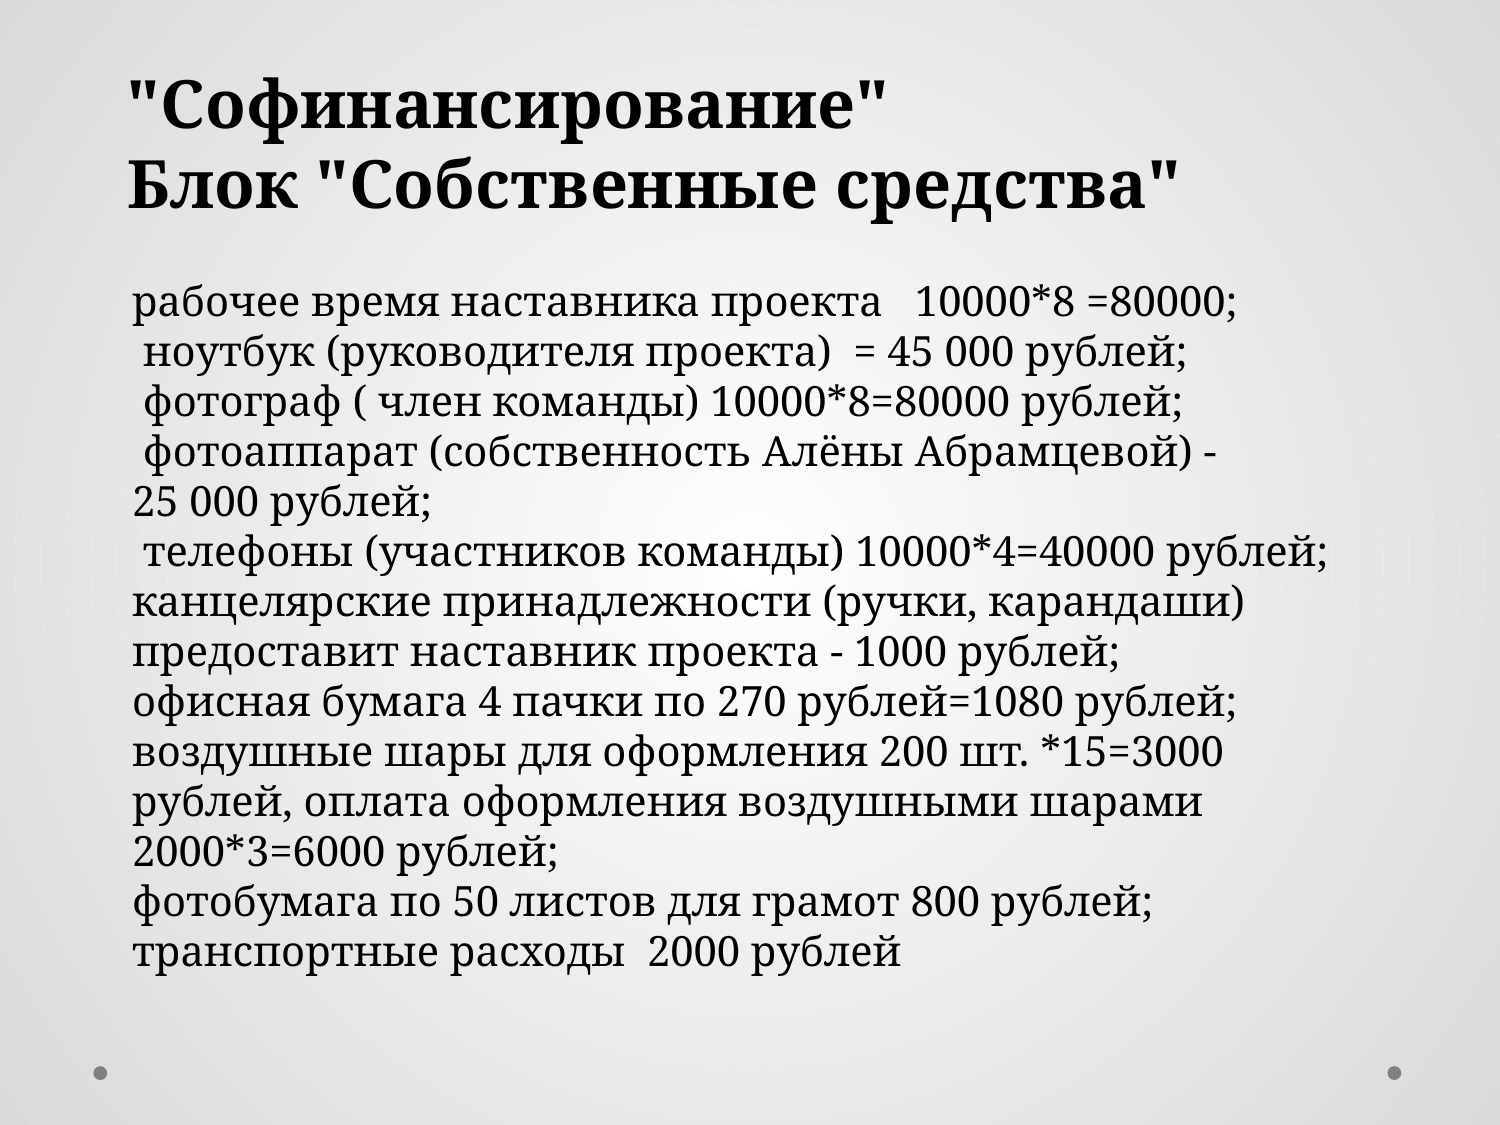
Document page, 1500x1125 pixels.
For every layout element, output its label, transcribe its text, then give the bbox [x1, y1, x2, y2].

text_box рабочее время наставника проекта 10000*8 =80000; ноутбук (руководителя проекта) = 45 000 рублей; фотограф ( член команды) 10000*8=80000 рублей; фотоаппарат (собственность Алёны Абрамцевой) - 25 000 рублей; телефоны (участников команды) 10000*4=40000 рублей; канцелярские принадлежности (ручки, карандаши) предоставит наставник проекта - 1000 рублей; офисная бумага 4 пачки по 270 рублей=1080 рублей; воздушные шары для оформления 200 шт. *15=3000 рублей, оплата оформления воздушными шарами 2000*3=6000 рублей; фотобумага по 50 листов для грамот 800 рублей; транспортные расходы 2000 рублей [117, 267, 1365, 983]
text_box "Софинансирование" Блок "Собственные средства" [112, 54, 1341, 230]
